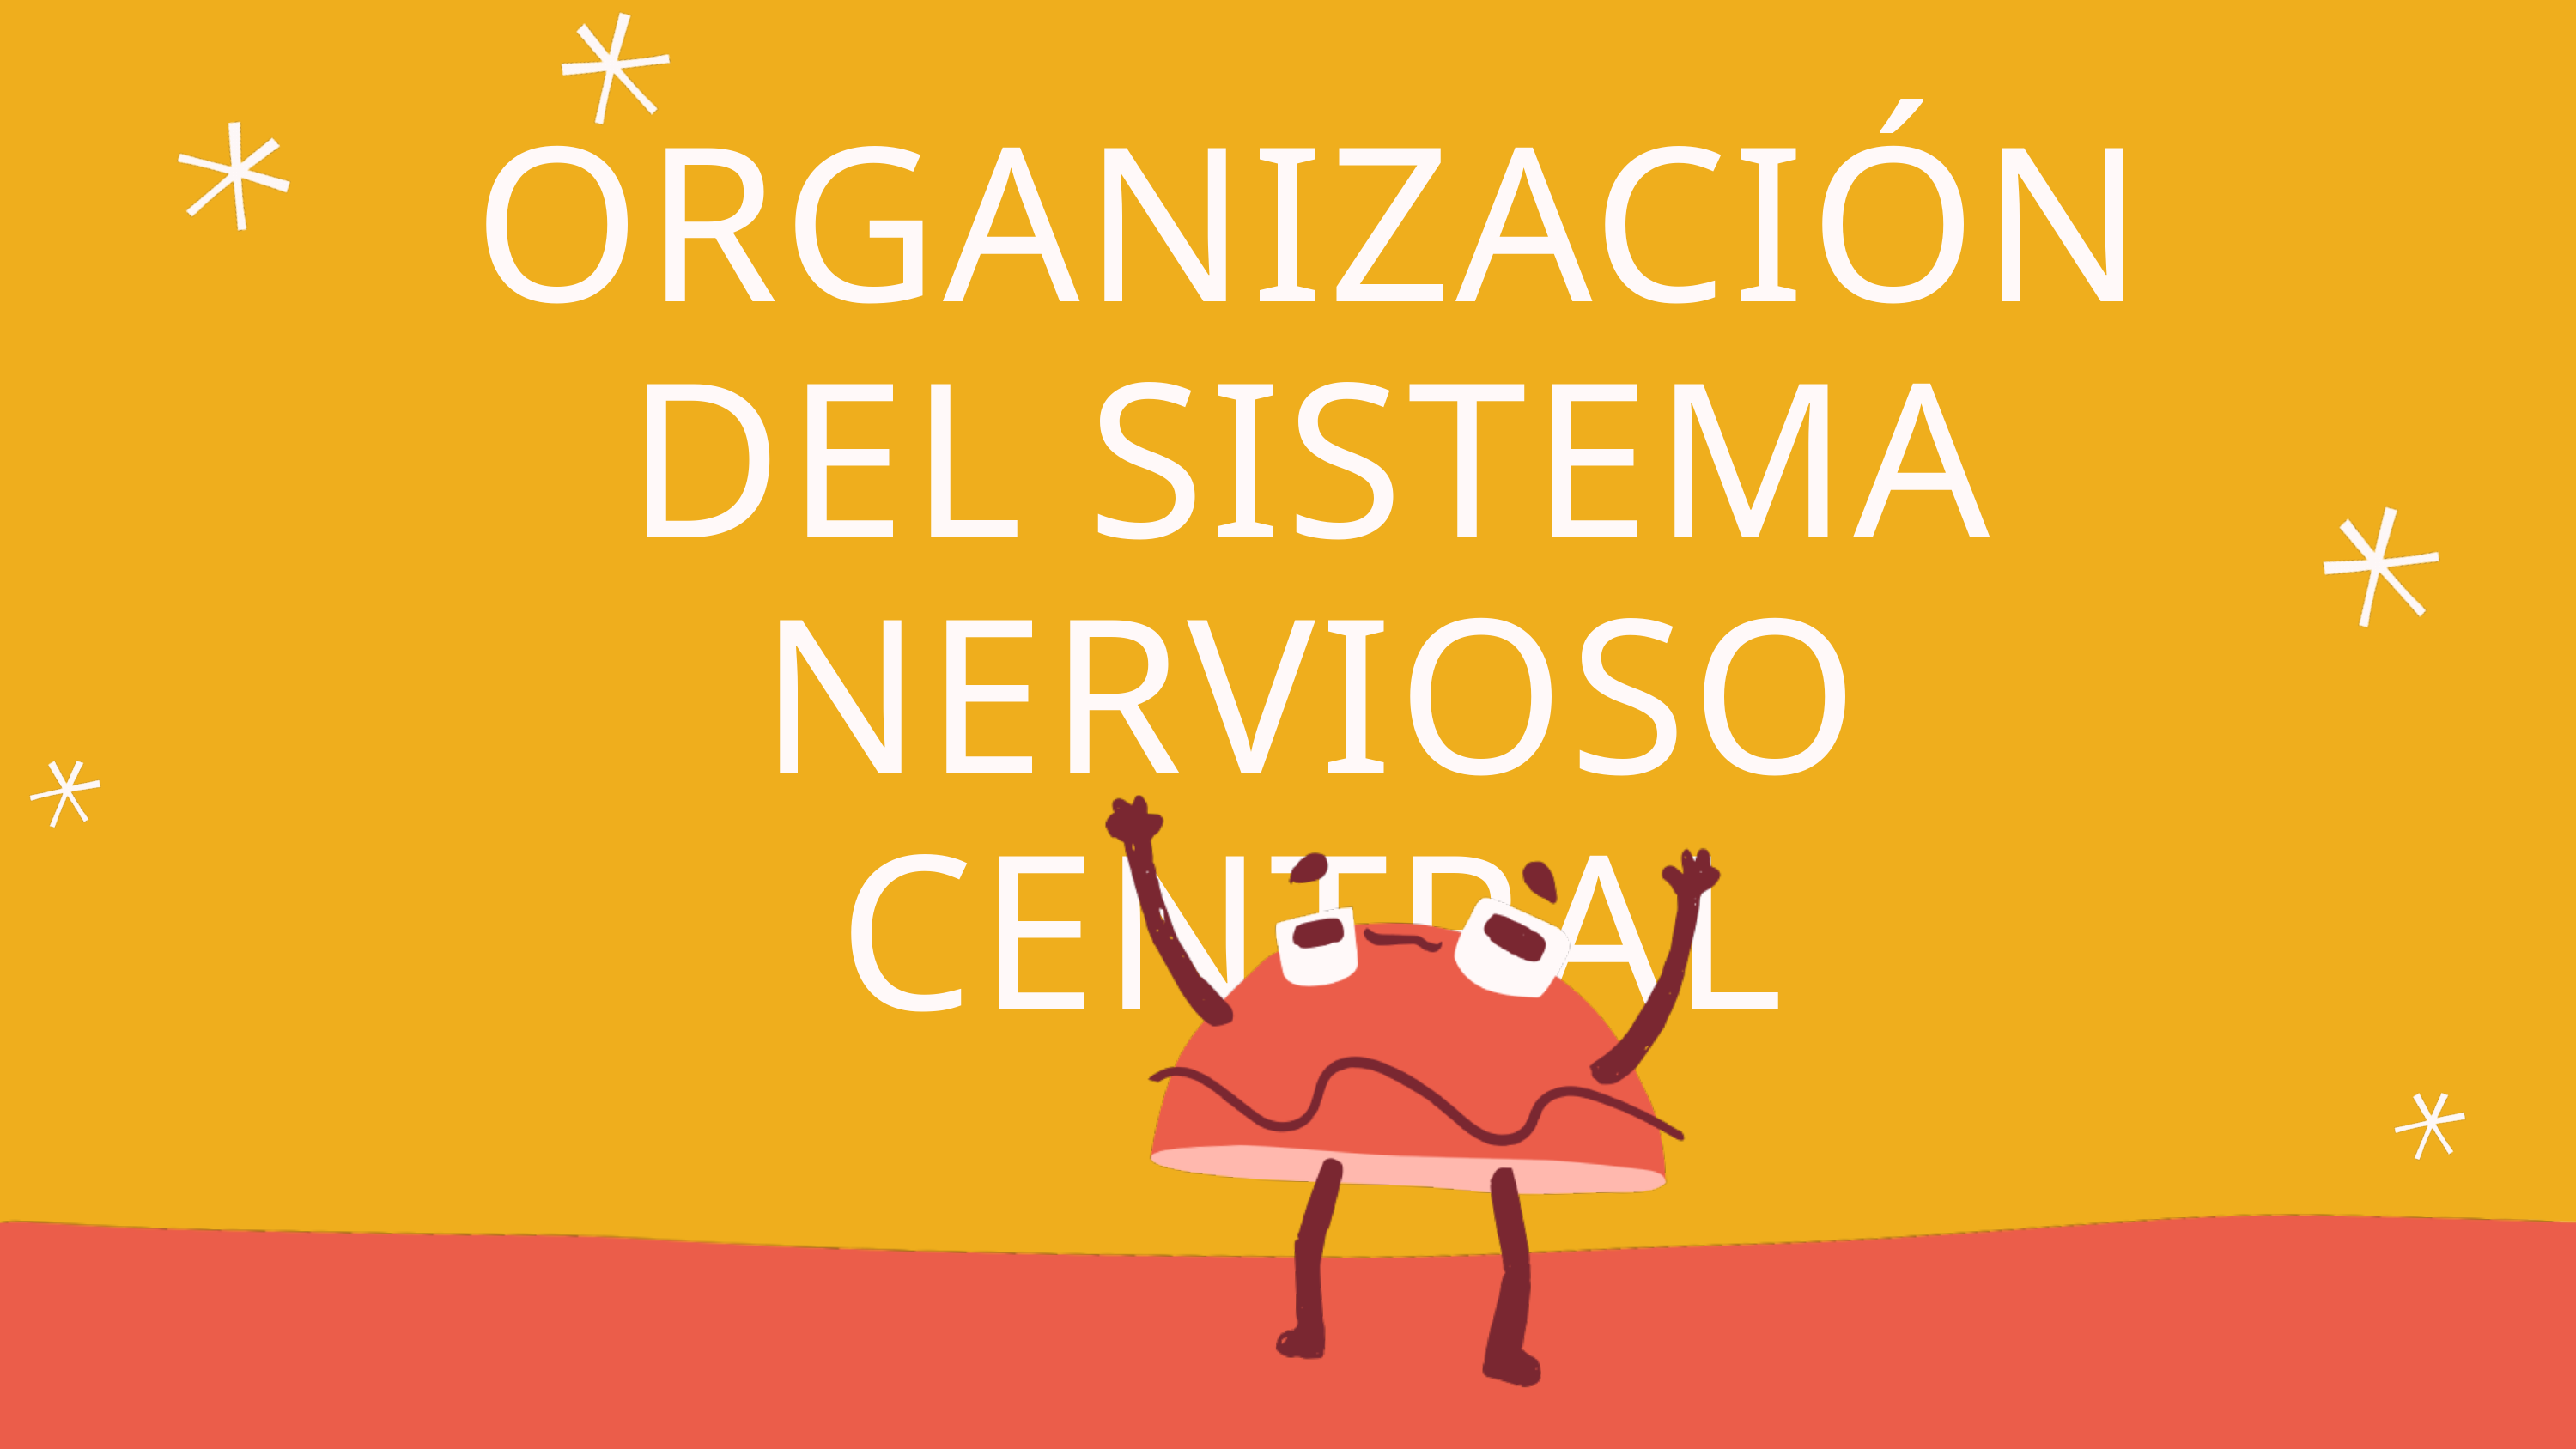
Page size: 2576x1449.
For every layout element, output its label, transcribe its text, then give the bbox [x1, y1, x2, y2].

picture [2312, 495, 2456, 641]
picture [19, 747, 113, 841]
picture [550, 2, 685, 137]
picture [166, 112, 301, 245]
text_box ORGANIZACIÓN DEL SISTEMA NERVIOSO CENTRAL [329, 108, 2294, 1053]
picture [0, 795, 2576, 1449]
